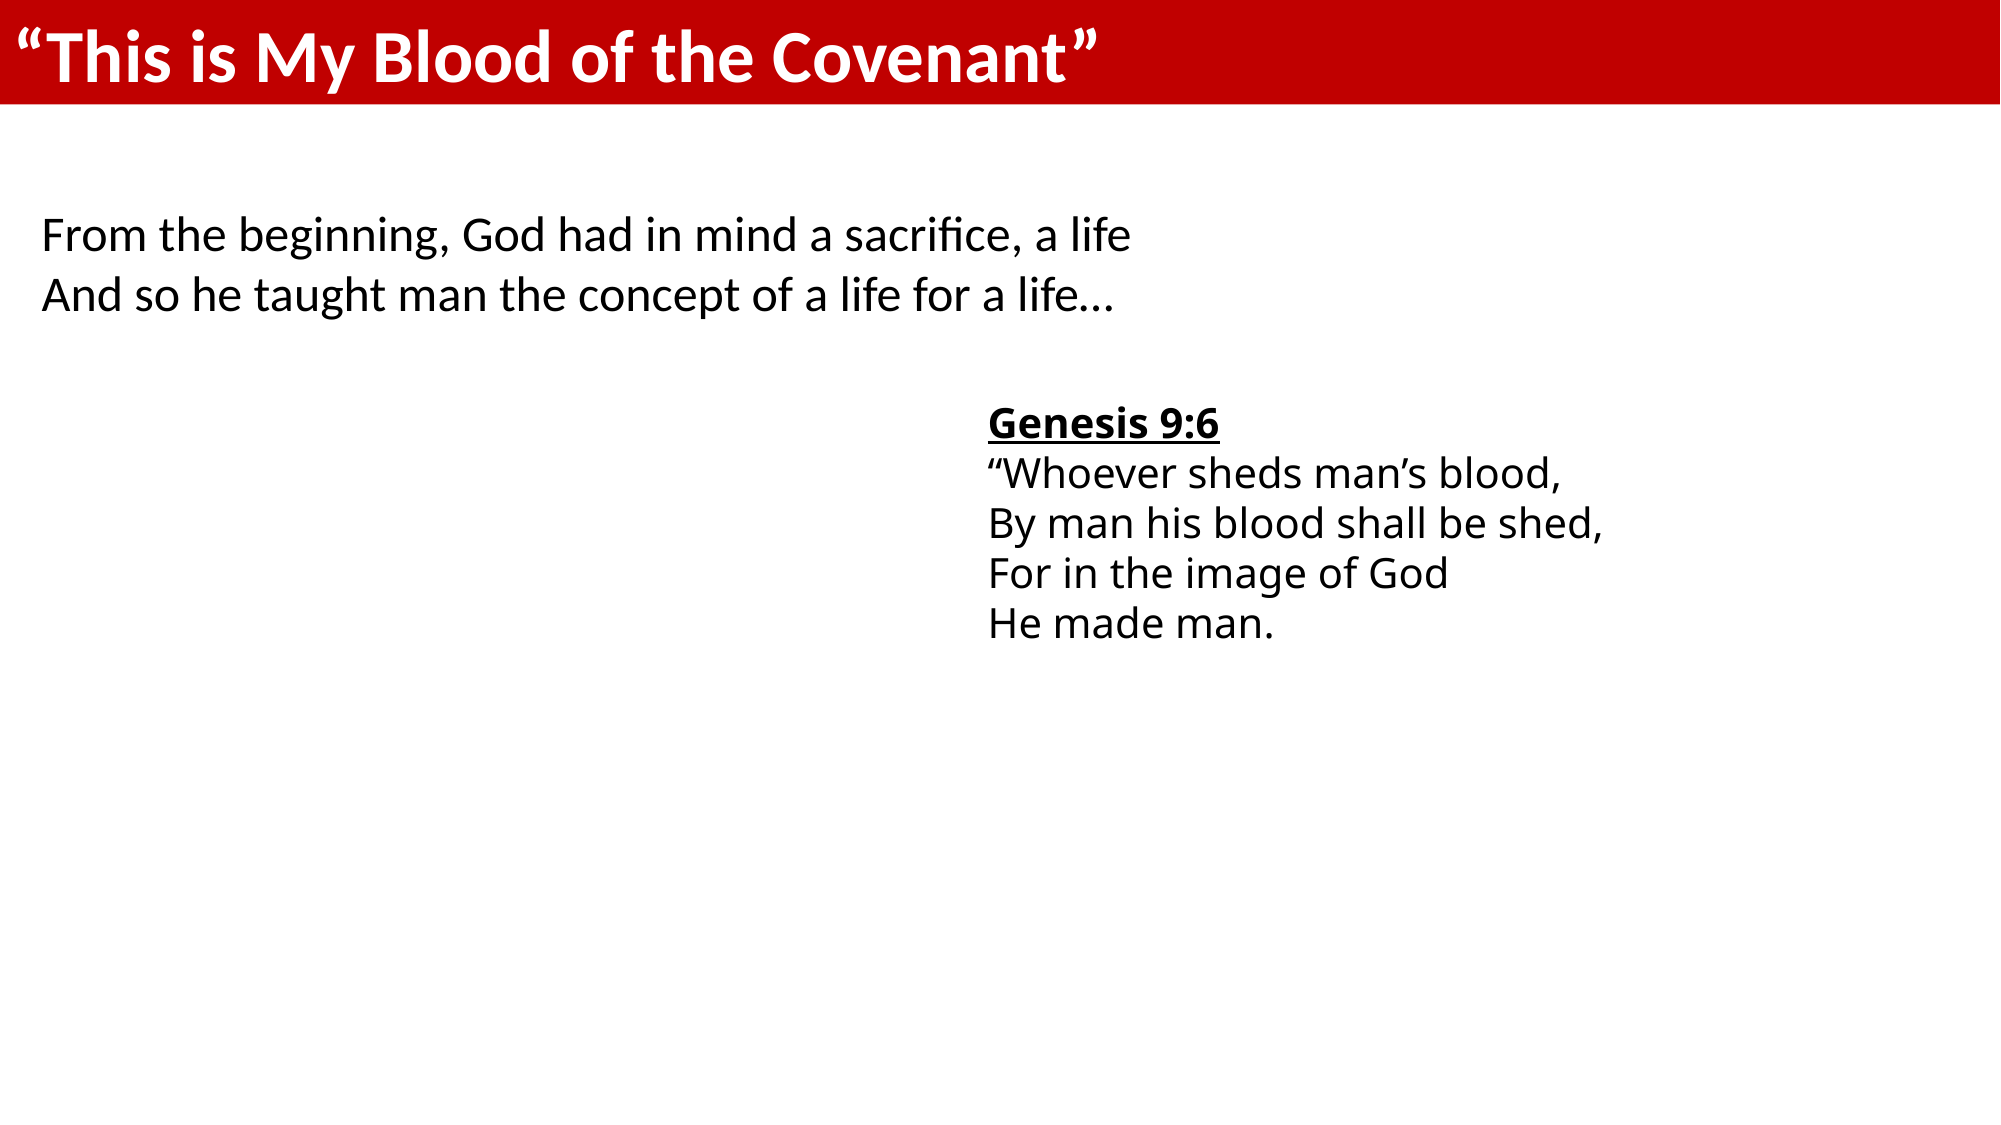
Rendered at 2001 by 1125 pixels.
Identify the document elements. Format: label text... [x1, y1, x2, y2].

text_box “This is My Blood of the Covenant” [0, 0, 2000, 105]
text_box Genesis 9:6 “Whoever sheds man’s blood, By man his blood shall be shed, For in the image of God He made man. [972, 389, 1649, 654]
text_box From the beginning, God had in mind a sacrifice, a life And so he taught man the concept of a life for a life… [26, 194, 1335, 330]
